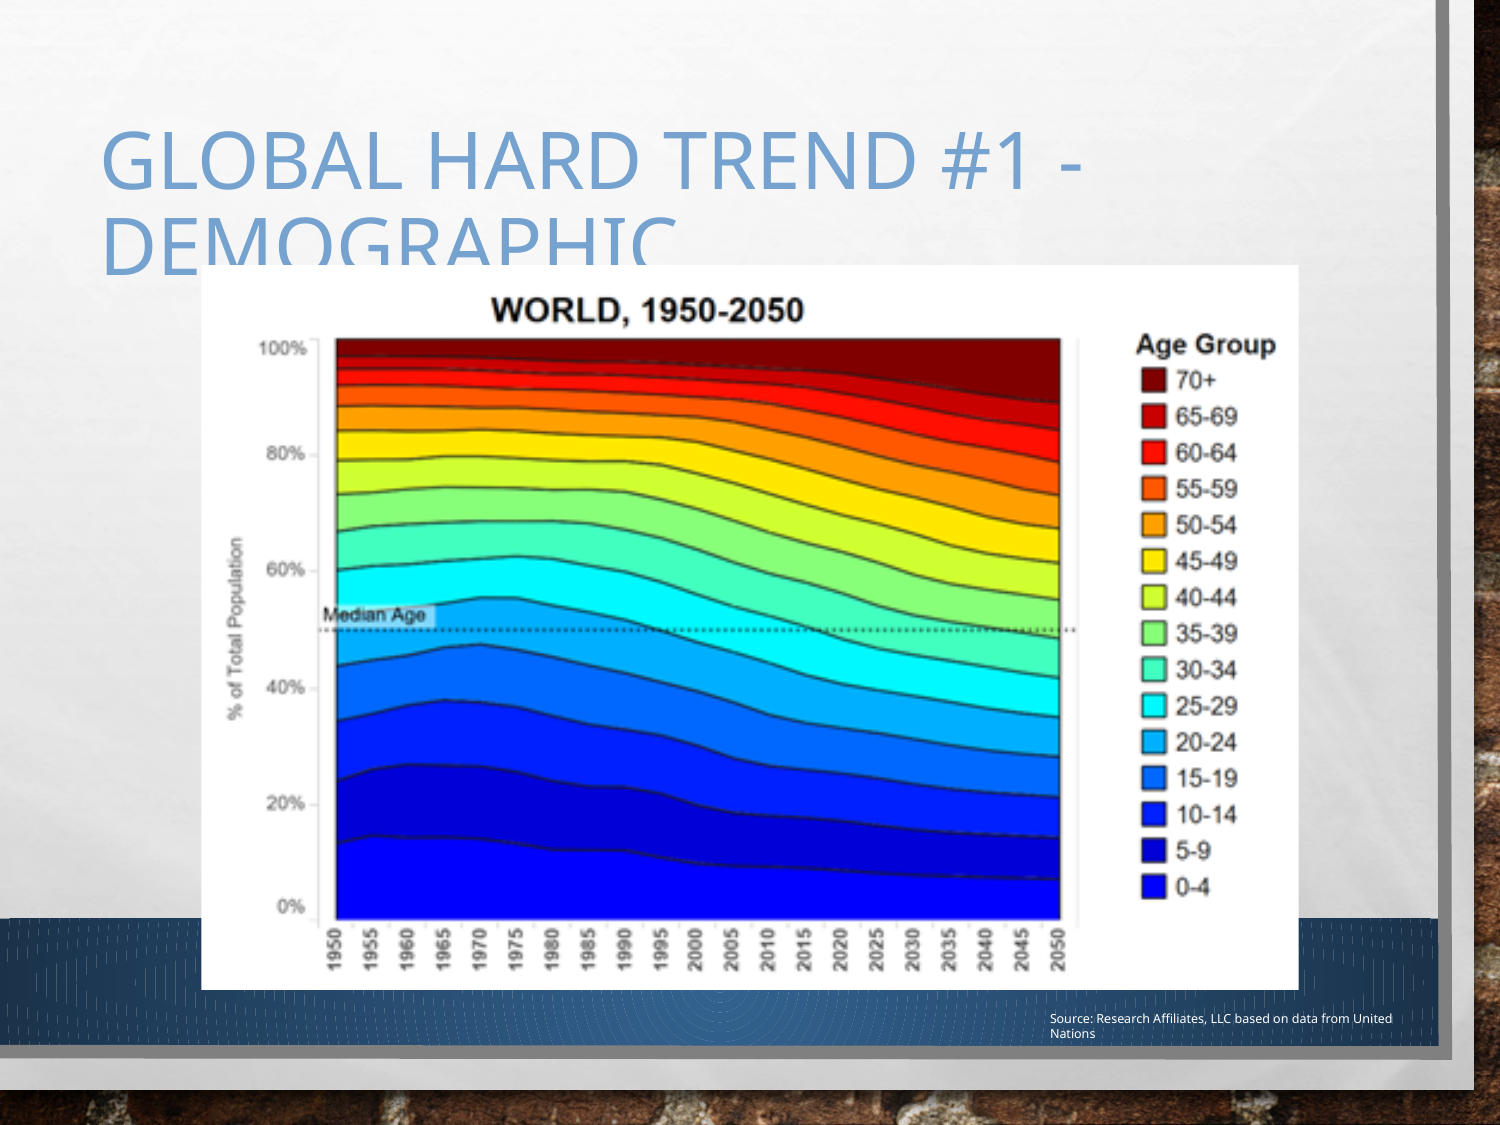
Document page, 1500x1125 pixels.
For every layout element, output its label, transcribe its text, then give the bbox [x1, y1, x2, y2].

picture [0, 0, 1500, 1125]
text_box Source: Research Affiliates, LLC based on data from United Nations [1035, 1003, 1455, 1049]
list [200, 265, 1299, 990]
title global hard Trend #1 - demographic [84, 112, 1420, 302]
